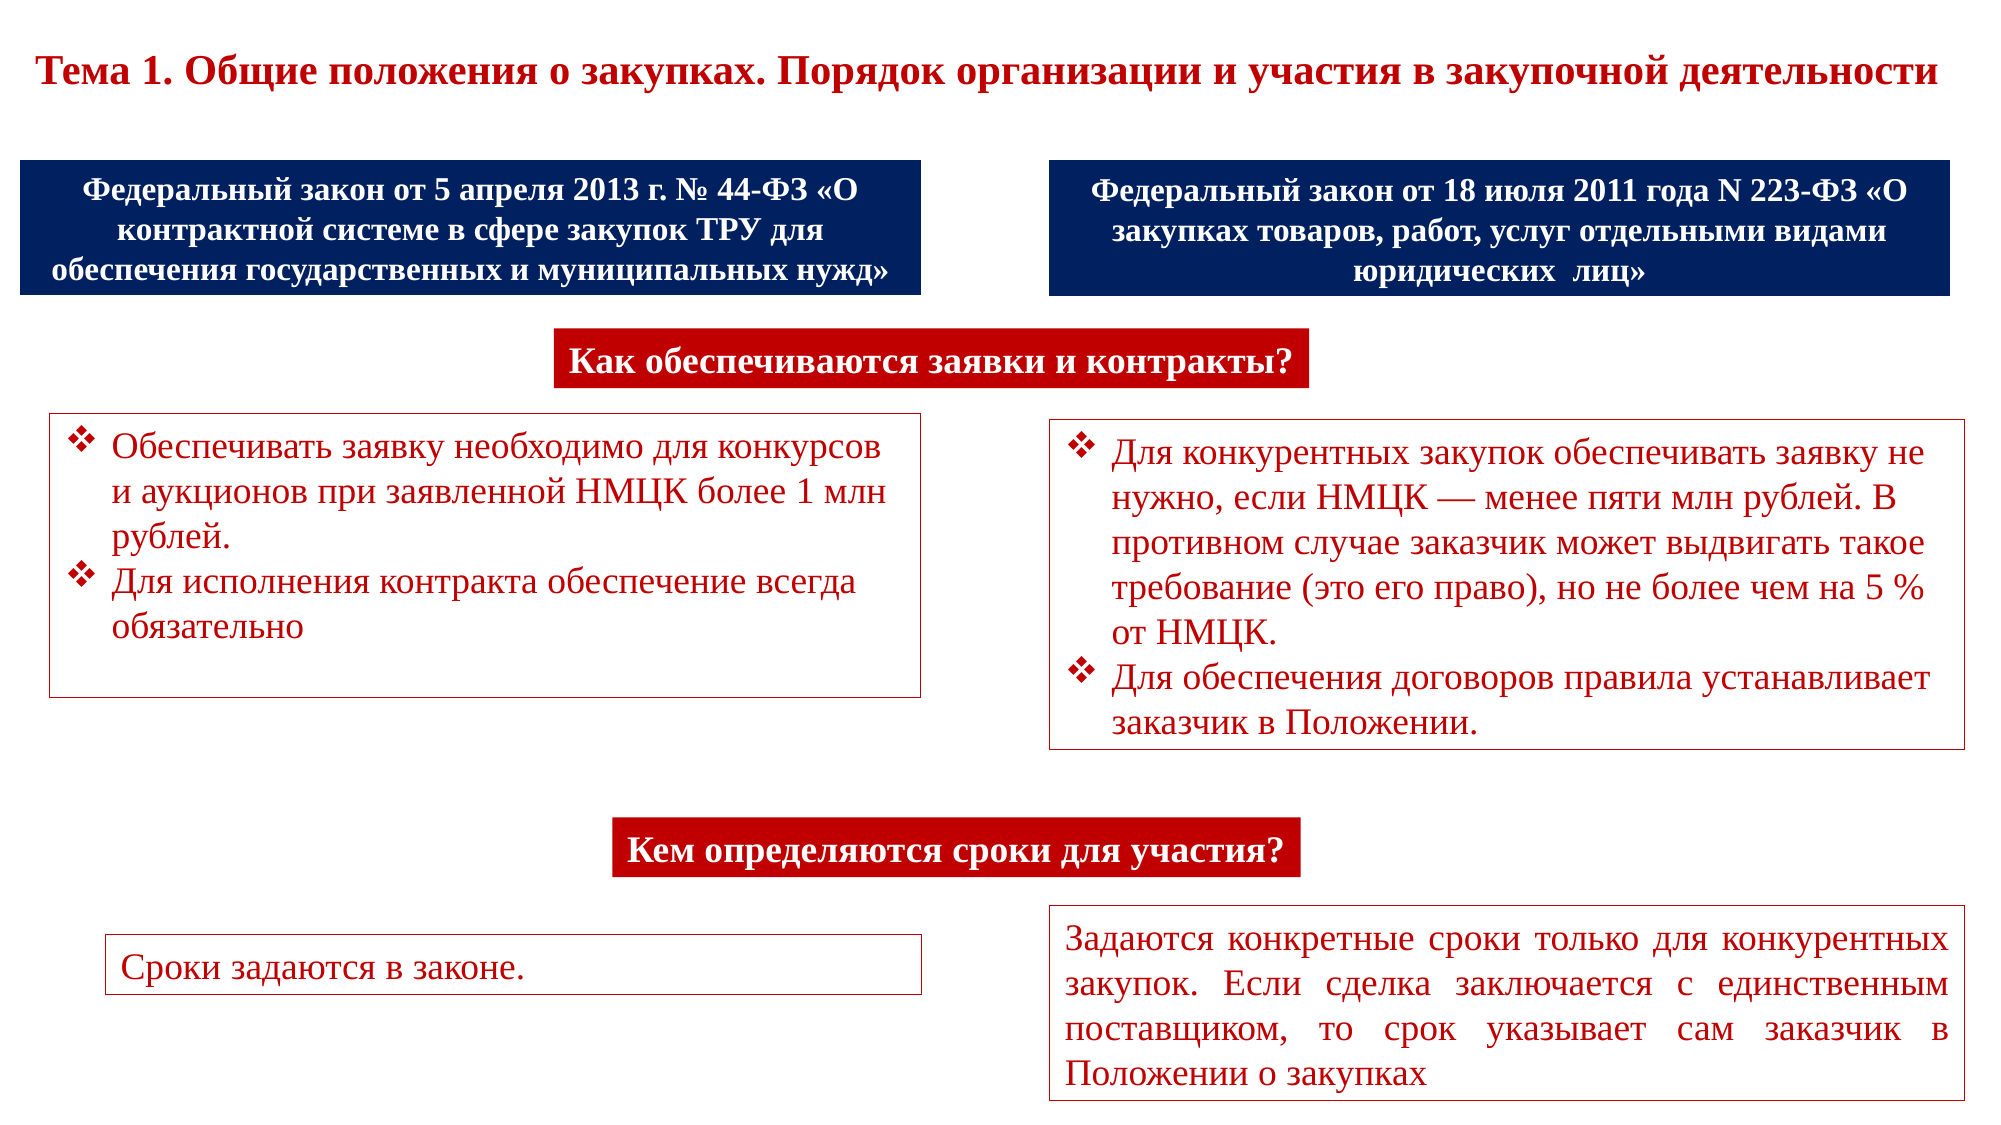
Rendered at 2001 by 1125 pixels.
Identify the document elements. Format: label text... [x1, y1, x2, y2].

text_box Федеральный закон от 18 июля 2011 года N 223-ФЗ «О закупках товаров, работ, услуг отдельными видами юридических лиц» [1049, 160, 1950, 296]
text_box Как обеспечиваются заявки и контракты? [553, 328, 1310, 389]
text_box Сроки задаются в законе. [105, 934, 922, 995]
text_box Обеспечивать заявку необходимо для конкурсов и аукционов при заявленной НМЦК более 1 млн рублей. Для исполнения контракта обеспечение всегда обязательно [49, 413, 921, 698]
text_box Федеральный закон от 5 апреля 2013 г. № 44-ФЗ «О контрактной системе в сфере закупок ТРУ для обеспечения государственных и муниципальных нужд» [20, 160, 921, 295]
text_box Для конкурентных закупок обеспечивать заявку не нужно, если НМЦК — менее пяти млн рублей. В противном случае заказчик может выдвигать такое требование (это его право), но не более чем на 5 % от НМЦК. Для обеспечения договоров правила устанавливает заказчик в Положении. [1049, 419, 1965, 750]
text_box Кем определяются сроки для участия? [612, 817, 1301, 878]
title Тема 1. Общие положения о закупках. Порядок организации и участия в закупочной деятельности [0, 22, 1965, 120]
text_box Задаются конкретные сроки только для конкурентных закупок. Если сделка заключается с единственным поставщиком, то срок указывает сам заказчик в Положении о закупках [1049, 905, 1965, 1101]
